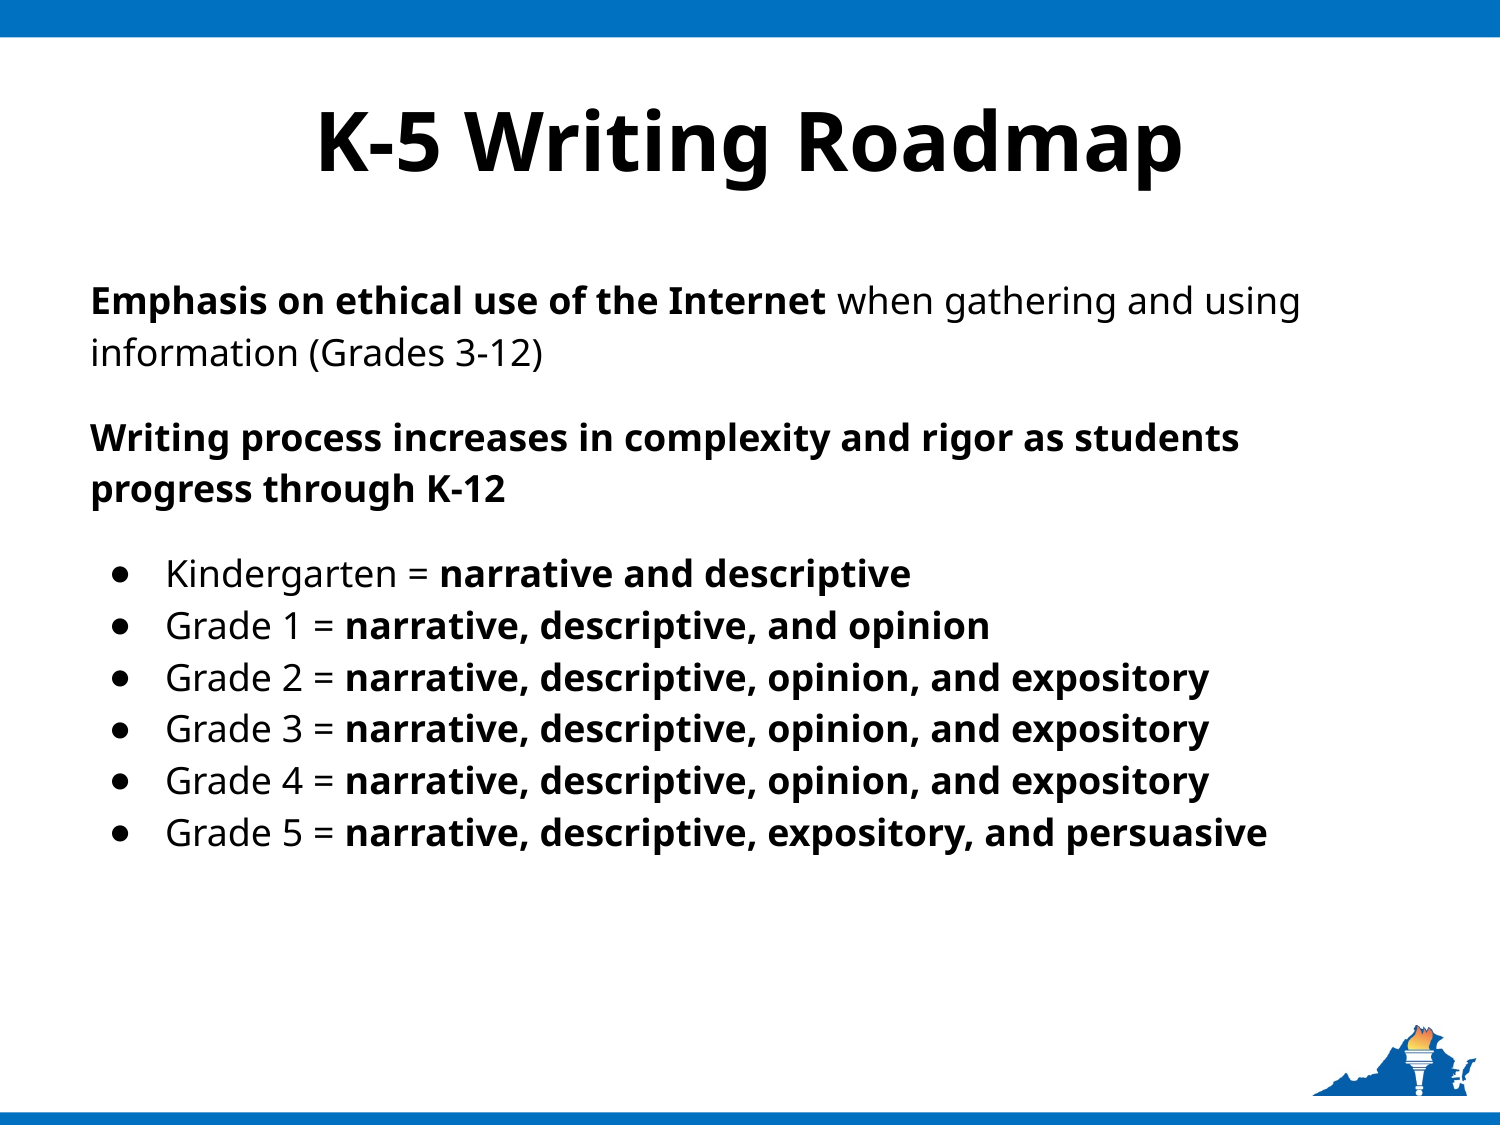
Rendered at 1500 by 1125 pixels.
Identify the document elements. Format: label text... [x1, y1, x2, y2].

picture [1312, 1025, 1477, 1096]
list Emphasis on ethical use of the Internet when gathering and using information (Grades 3-12) Writing process increases in complexity and rigor as students progress through K-12 Kindergarten = narrative and descriptive Grade 1 = narrative, descriptive, and opinion Grade 2 = narrative, descriptive, opinion, and expository Grade 3 = narrative, descriptive, opinion, and expository Grade 4 = narrative, descriptive, opinion, and expository Grade 5 = narrative, descriptive, expository, and persuasive [75, 262, 1425, 1005]
title K-5 Writing Roadmap [75, 45, 1425, 233]
